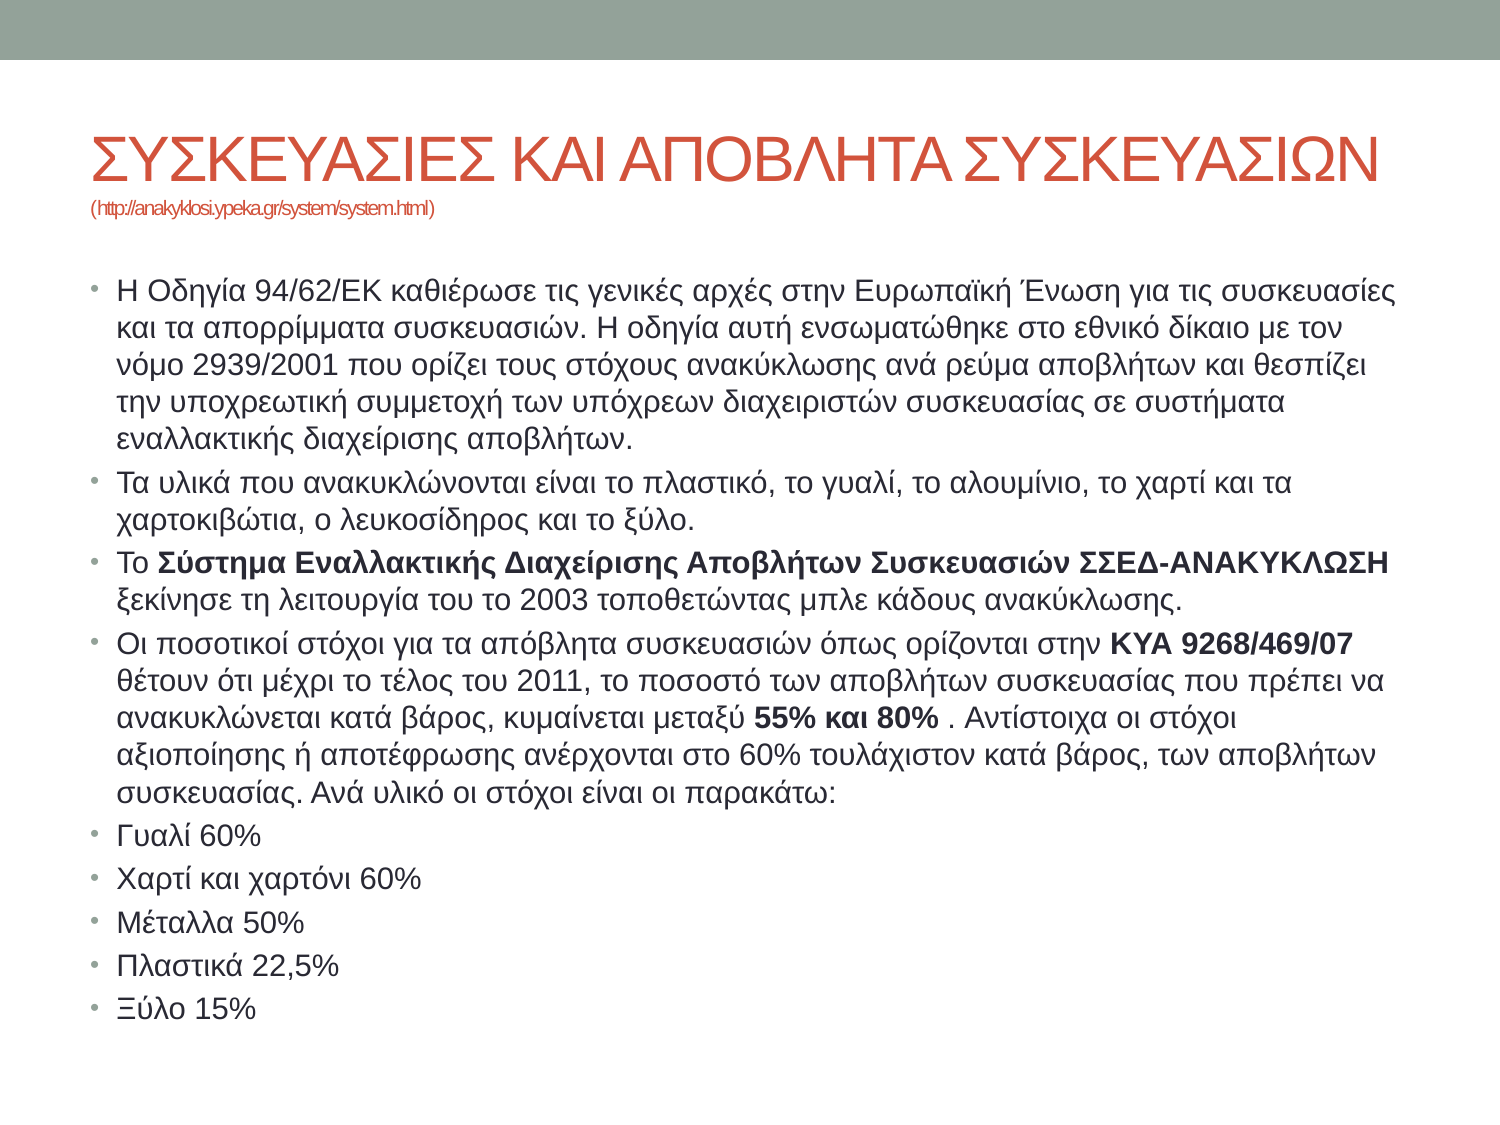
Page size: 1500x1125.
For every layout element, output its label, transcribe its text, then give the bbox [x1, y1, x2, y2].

list Η Οδηγία 94/62/ΕΚ καθιέρωσε τις γενικές αρχές στην Ευρωπαϊκή Ένωση για τις συσκευασίες και τα απορρίμματα συσκευασιών. Η οδηγία αυτή ενσωματώθηκε στο εθνικό δίκαιο με τον νόμο 2939/2001 που ορίζει τους στόχους ανακύκλωσης ανά ρεύμα αποβλήτων και θεσπίζει την υποχρεωτική συμμετοχή των υπόχρεων διαχειριστών συσκευασίας σε συστήματα εναλλακτικής διαχείρισης αποβλήτων. Τα υλικά που ανακυκλώνονται είναι το πλαστικό, το γυαλί, το αλουμίνιο, το χαρτί και τα χαρτοκιβώτια, ο λευκοσίδηρος και το ξύλο. Το Σύστημα Εναλλακτικής Διαχείρισης Αποβλήτων Συσκευασιών ΣΣΕΔ-ΑΝΑΚΥΚΛΩΣΗ ξεκίνησε τη λειτουργία του το 2003 τοποθετώντας μπλε κάδους ανακύκλωσης. Οι ποσοτικοί στόχοι για τα απόβλητα συσκευασιών όπως ορίζονται στην ΚΥΑ 9268/469/07 θέτουν ότι μέχρι το τέλος του 2011, το ποσοστό των αποβλήτων συσκευασίας που πρέπει να ανακυκλώνεται κατά βάρος, κυμαίνεται μεταξύ 55% και 80% . Αντίστοιχα οι στόχοι αξιοποίησης ή αποτέφρωσης ανέρχονται στο 60% τουλάχιστον κατά βάρος, των αποβλήτων συσκευασίας. Ανά υλικό οι στόχοι είναι οι παρακάτω: Γυαλί 60% Χαρτί και χαρτόνι 60% Μέταλλα 50% Πλαστικά 22,5% Ξύλο 15% [75, 262, 1425, 1063]
title ΣΥΣΚΕΥΑΣΙΕΣ ΚΑΙ ΑΠΟΒΛΗΤΑ ΣΥΣΚΕΥΑΣΙΩΝ (http://anakyklosi.ypeka.gr/system/system.html) [75, 87, 1425, 250]
